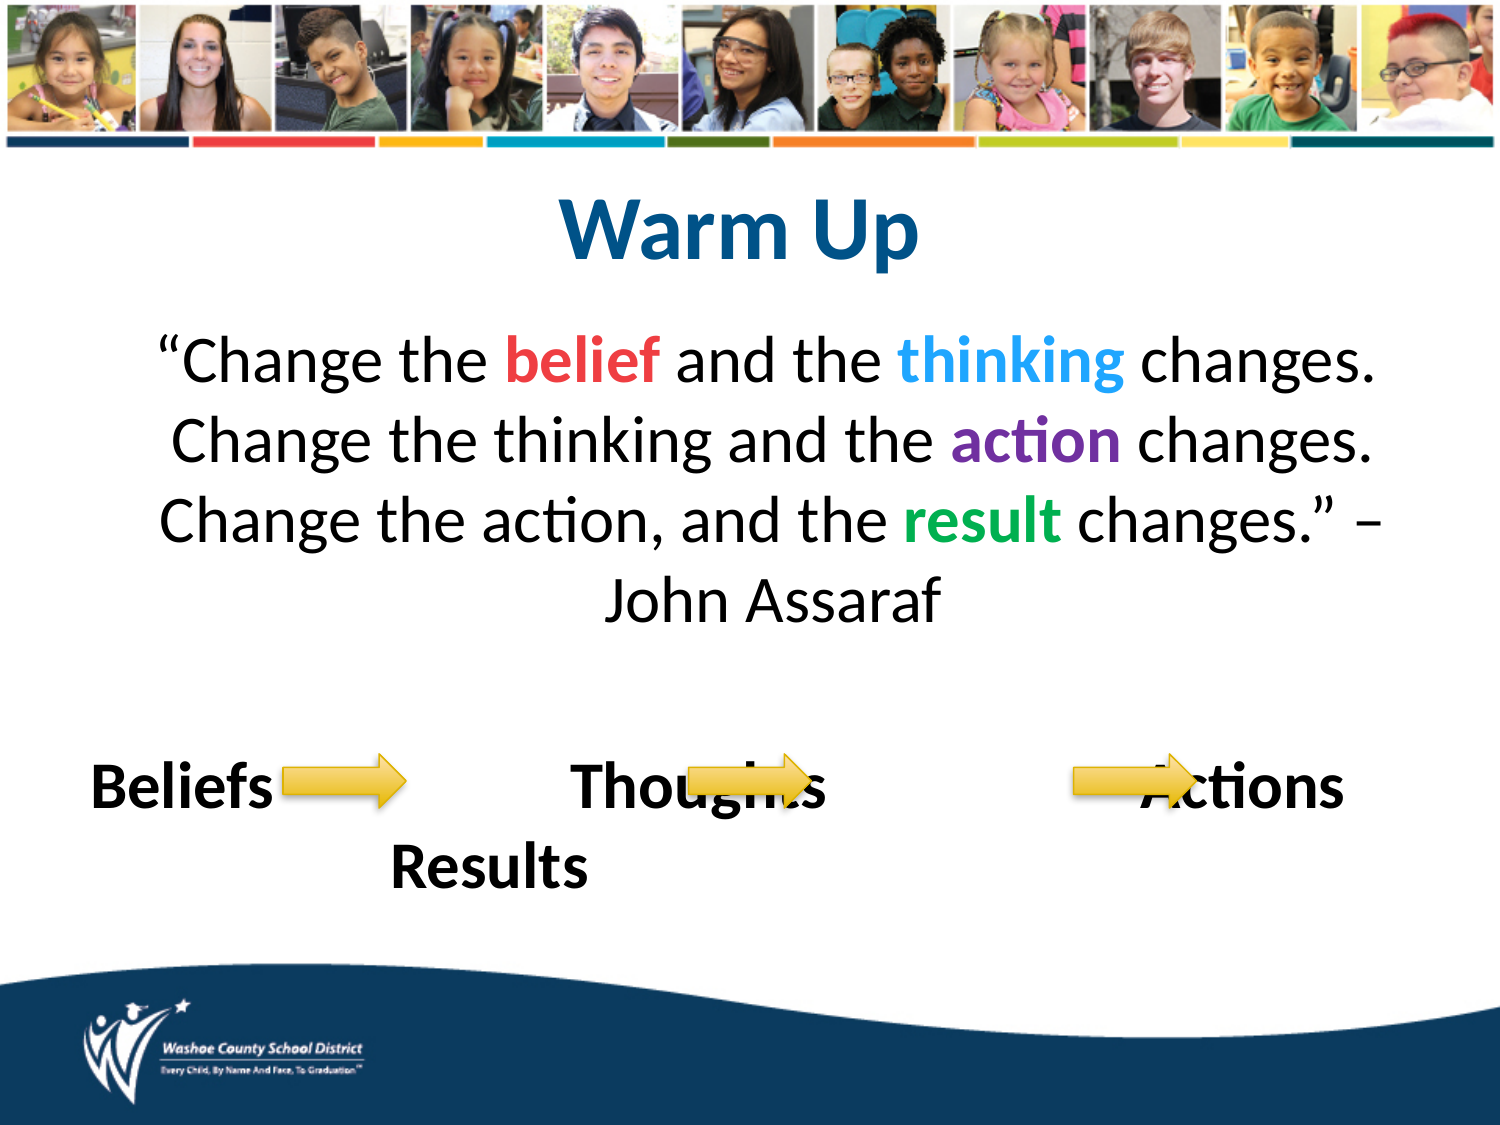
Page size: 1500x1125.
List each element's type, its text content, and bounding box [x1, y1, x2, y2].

title Warm Up [75, 156, 1425, 289]
text_box [282, 753, 407, 809]
text_box [687, 753, 812, 809]
list “Change the belief and the thinking changes. Change the thinking and the action changes. Change the action, and the result changes.” – John Assaraf Beliefs Thoughts Actions Results [75, 308, 1472, 957]
picture [0, 0, 1500, 1125]
text_box [1072, 753, 1198, 809]
